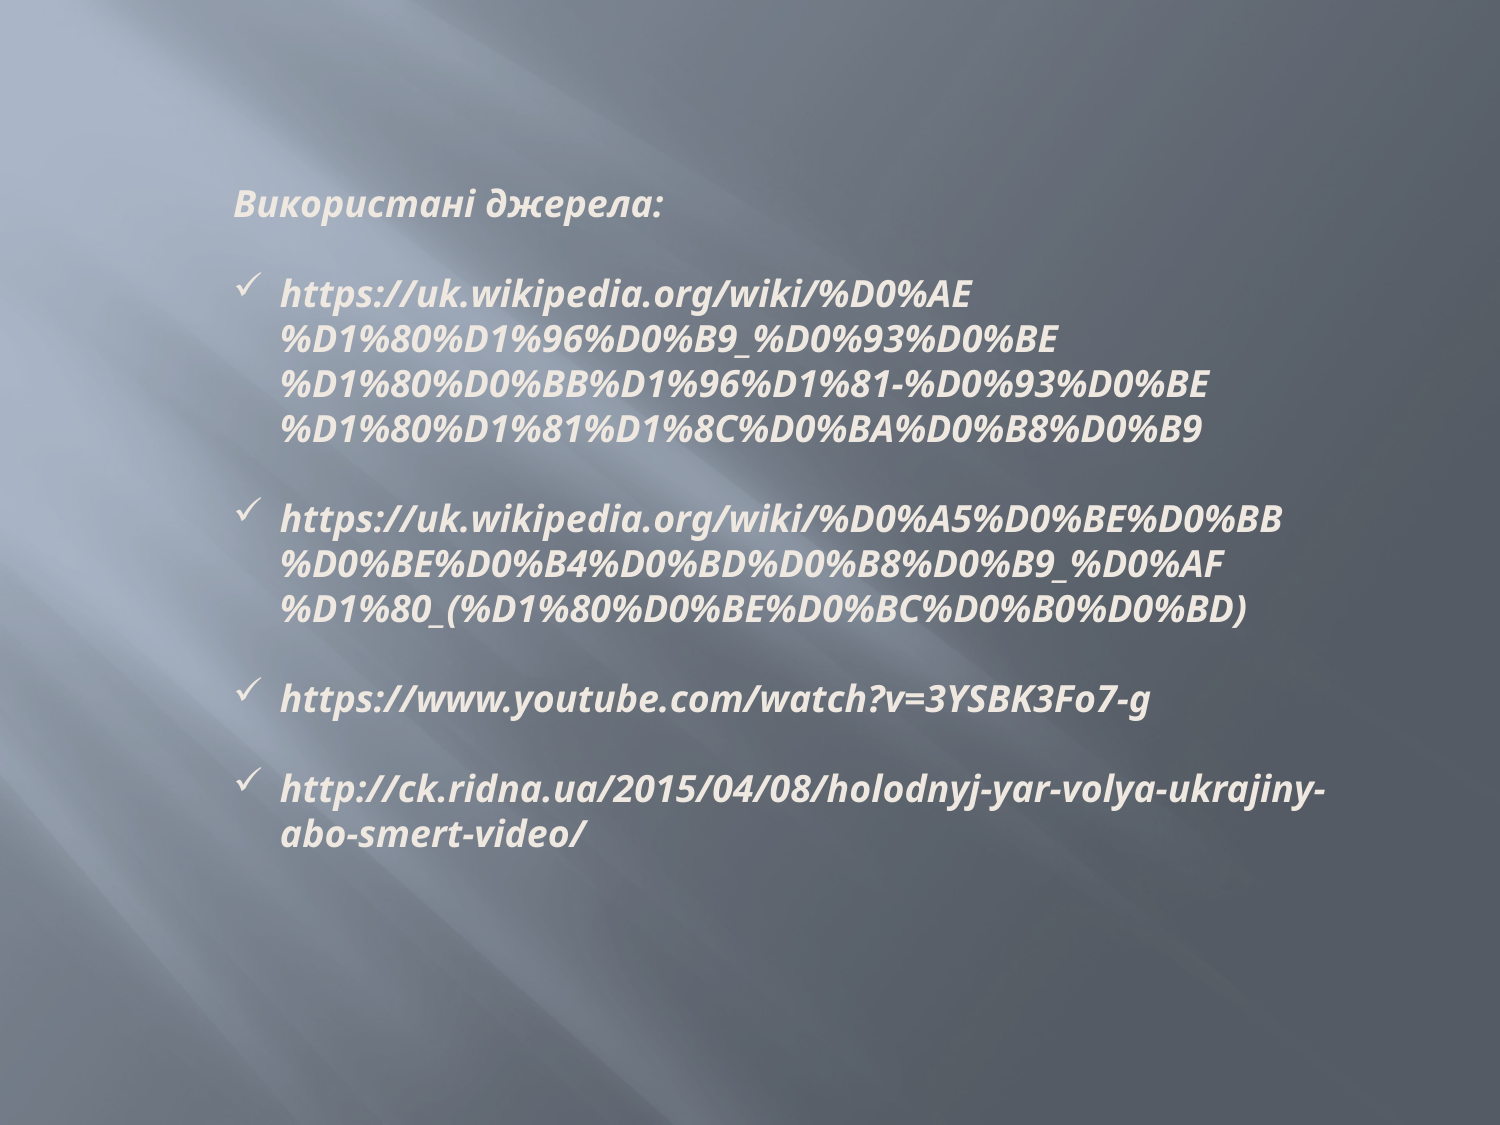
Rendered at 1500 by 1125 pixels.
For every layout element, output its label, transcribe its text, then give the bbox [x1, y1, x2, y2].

text_box Використані джерела: https://uk.wikipedia.org/wiki/%D0%AE%D1%80%D1%96%D0%B9_%D0%93%D0%BE%D1%80%D0%BB%D1%96%D1%81-%D0%93%D0%BE%D1%80%D1%81%D1%8C%D0%BA%D0%B8%D0%B9 https://uk.wikipedia.org/wiki/%D0%A5%D0%BE%D0%BB%D0%BE%D0%B4%D0%BD%D0%B8%D0%B9_%D0%AF%D1%80_(%D1%80%D0%BE%D0%BC%D0%B0%D0%BD) https://www.youtube.com/watch?v=3YSBK3Fo7-g http://ck.ridna.ua/2015/04/08/holodnyj-yar-volya-ukrajiny-abo-smert-video/ [218, 172, 1353, 863]
